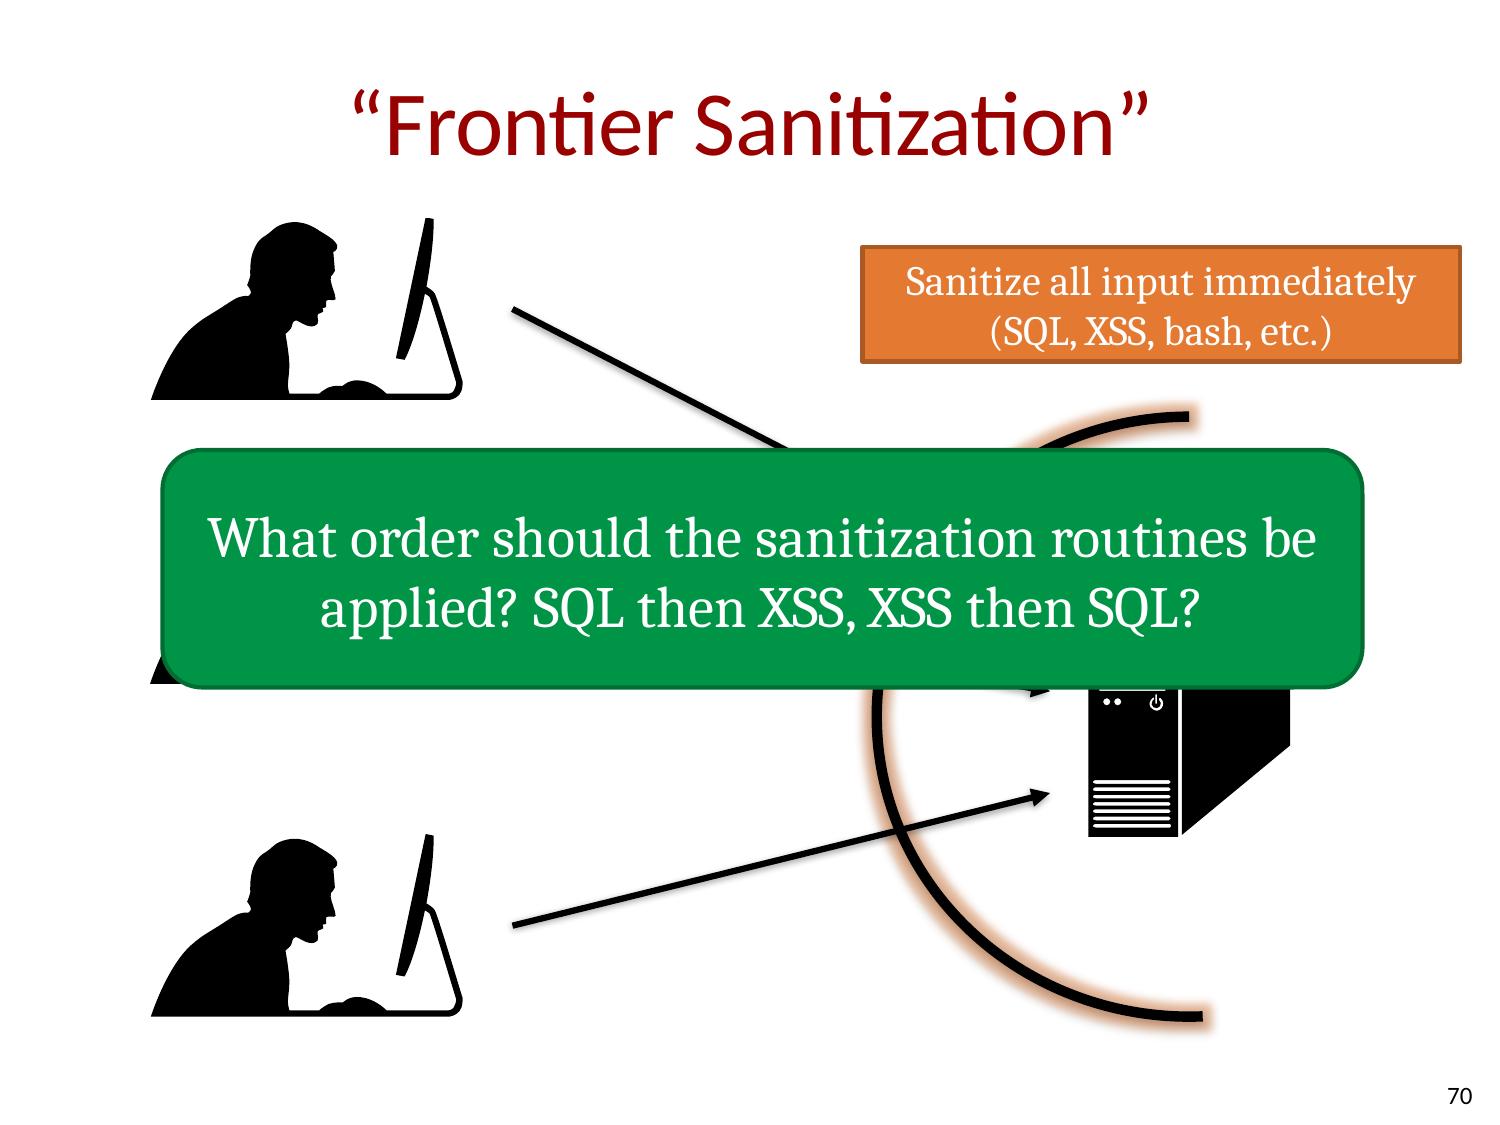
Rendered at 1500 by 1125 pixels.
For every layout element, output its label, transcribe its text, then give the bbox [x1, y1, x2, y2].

picture [149, 834, 463, 1017]
slide_number 70 [1137, 1065, 1488, 1125]
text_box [498, 599, 1051, 692]
picture [149, 217, 463, 401]
text_box [874, 690, 1203, 1019]
text_box What order should the sanitization routines be applied? SQL then XSS, XSS then SQL? [1054, 447, 1365, 690]
picture [1087, 544, 1292, 838]
text_box What order should the sanitization routines be applied? SQL then XSS, XSS then SQL? [160, 447, 508, 690]
title “Frontier Sanitization” [75, 24, 1425, 213]
text_box Sanitize all input immediately (SQL, XSS, bash, etc.) [860, 245, 1462, 364]
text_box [512, 792, 1051, 926]
text_box [1066, 414, 1190, 447]
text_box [512, 308, 1063, 594]
picture [148, 501, 462, 685]
